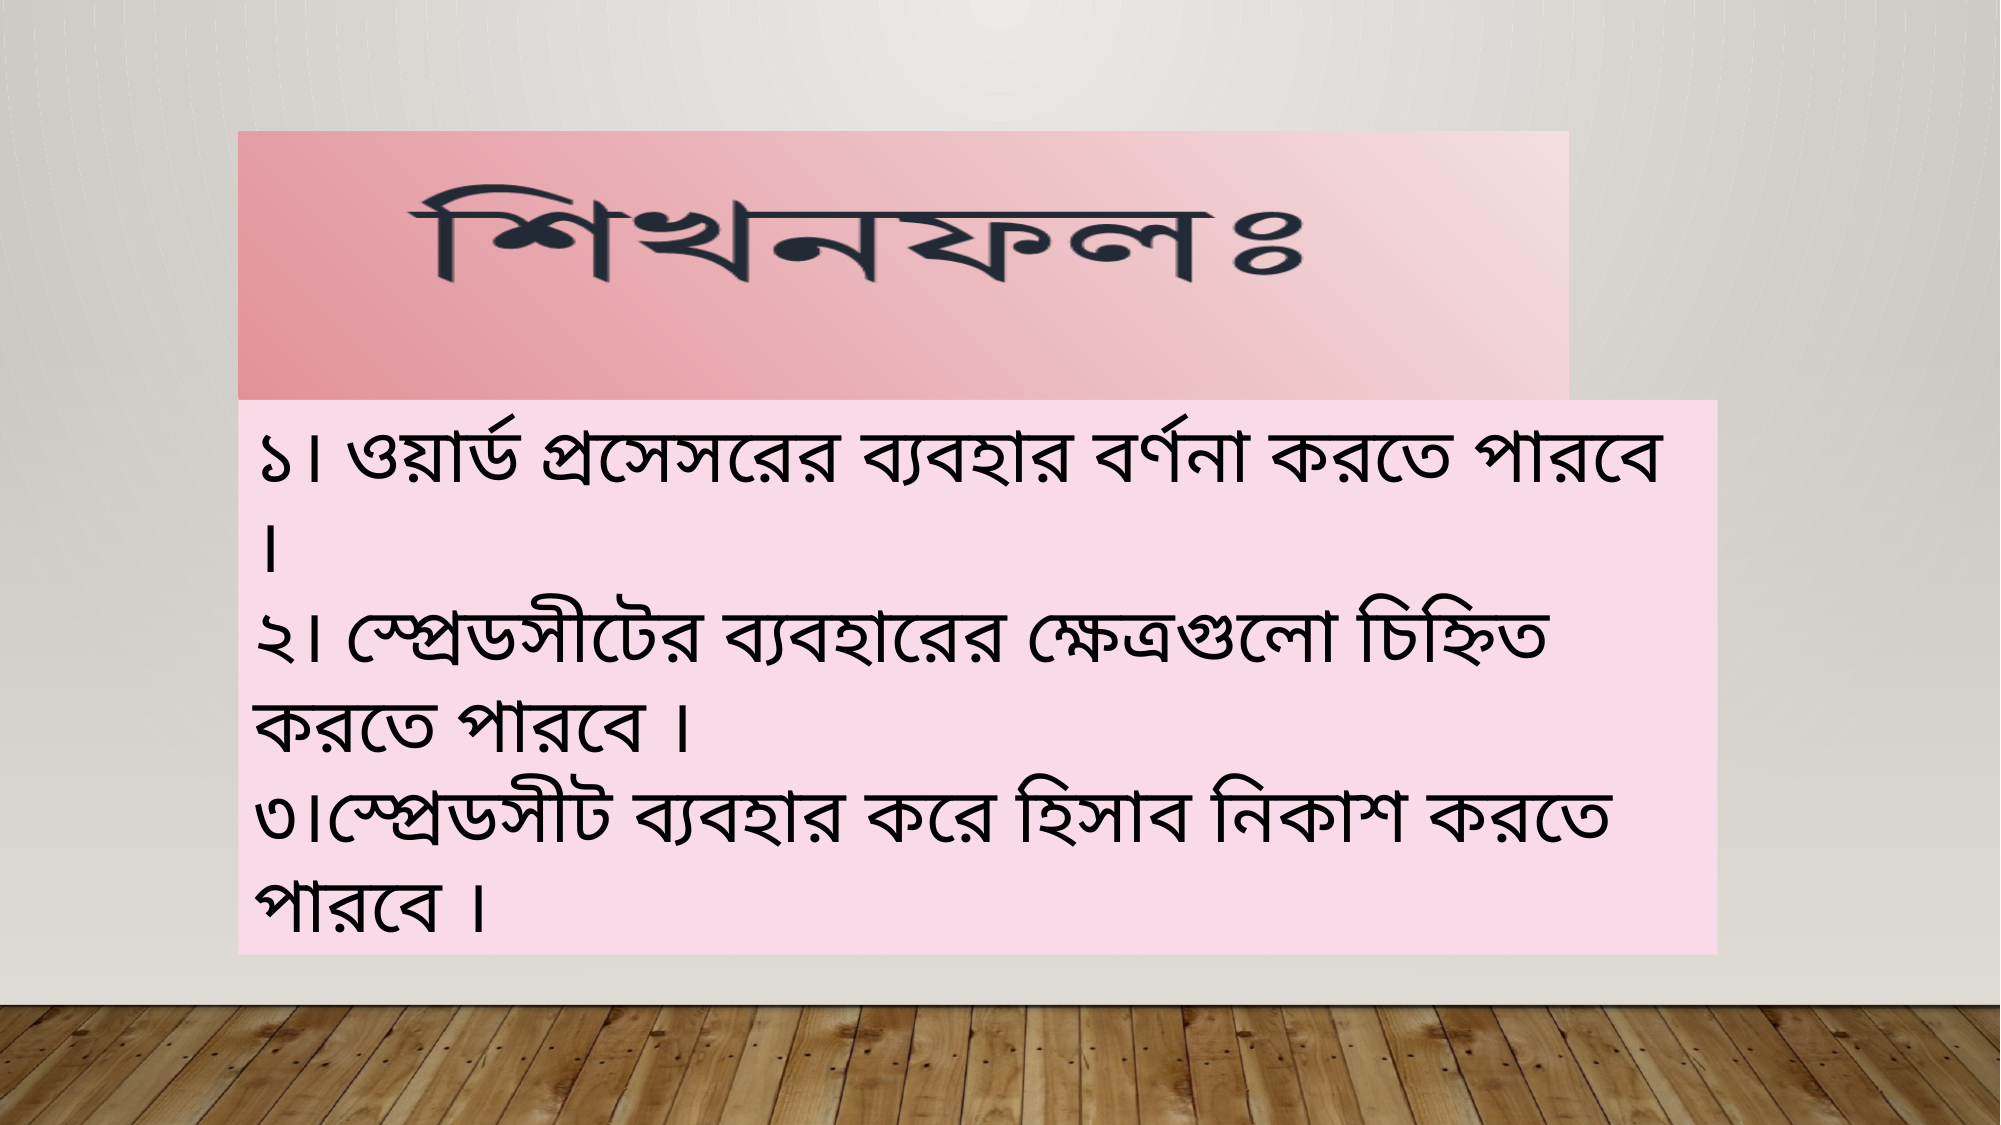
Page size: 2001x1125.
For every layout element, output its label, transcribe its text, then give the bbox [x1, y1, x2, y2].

picture [238, 131, 1570, 401]
picture [0, 1005, 2000, 1125]
text_box ১। ওয়ার্ড প্রসেসরের ব্যবহার বর্ণনা করতে পারবে । ২। স্প্রেডসীটের ব্যবহারের ক্ষেত্রগুলো চিহ্নিত করতে পারবে । ৩।স্প্রেডসীট ব্যবহার করে হিসাব নিকাশ করতে পারবে । [238, 399, 1718, 955]
